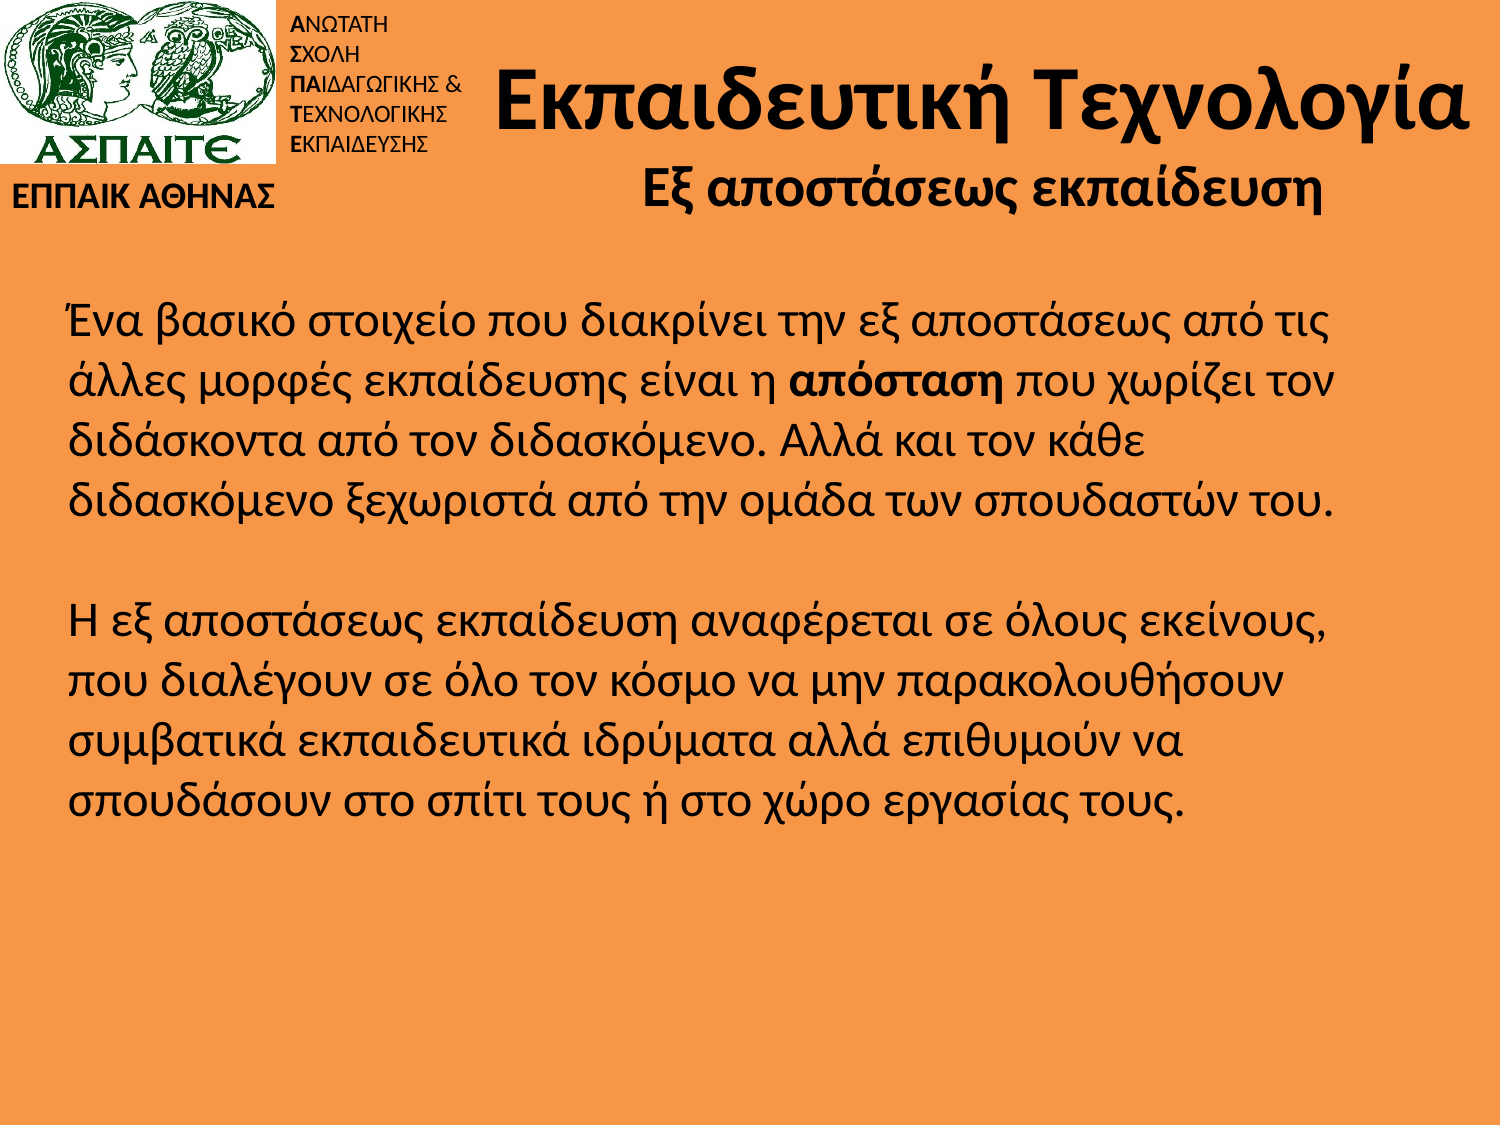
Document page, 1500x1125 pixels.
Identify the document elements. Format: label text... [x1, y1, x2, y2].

text_box ΕΠΠΑΙΚ ΑΘΗΝΑΣ [0, 163, 291, 223]
text_box Ένα βασικό στοιχείο που διακρίνει την εξ αποστάσεως από τις άλλες μορφές εκπαίδευσης είναι η απόσταση που χωρίζει τον διδάσκοντα από τον διδασκόμενο. Αλλά και τον κάθε διδασκόμενο ξεχωριστά από την ομάδα των σπουδαστών του. Η εξ αποστάσεως εκπαίδευση αναφέρεται σε όλους εκείνους, που διαλέγουν σε όλο τον κόσμο να μην παρακολουθήσουν συμβατικά εκπαιδευτικά ιδρύματα αλλά επιθυμούν να σπουδάσουν στο σπίτι τους ή στο χώρο εργασίας τους. [53, 278, 1424, 834]
picture [0, 0, 276, 164]
title Εκπαιδευτική Τεχνολογία Εξ αποστάσεως εκπαίδευση [466, 0, 1500, 256]
text_box ΑΝΩΤΑΤΗ ΣΧΟΛΗ ΠΑΙΔΑΓΩΓΙΚΗΣ & ΤΕΧΝΟΛΟΓΙΚΗΣ ΕΚΠΑΙΔΕΥΣΗΣ [276, 0, 491, 165]
